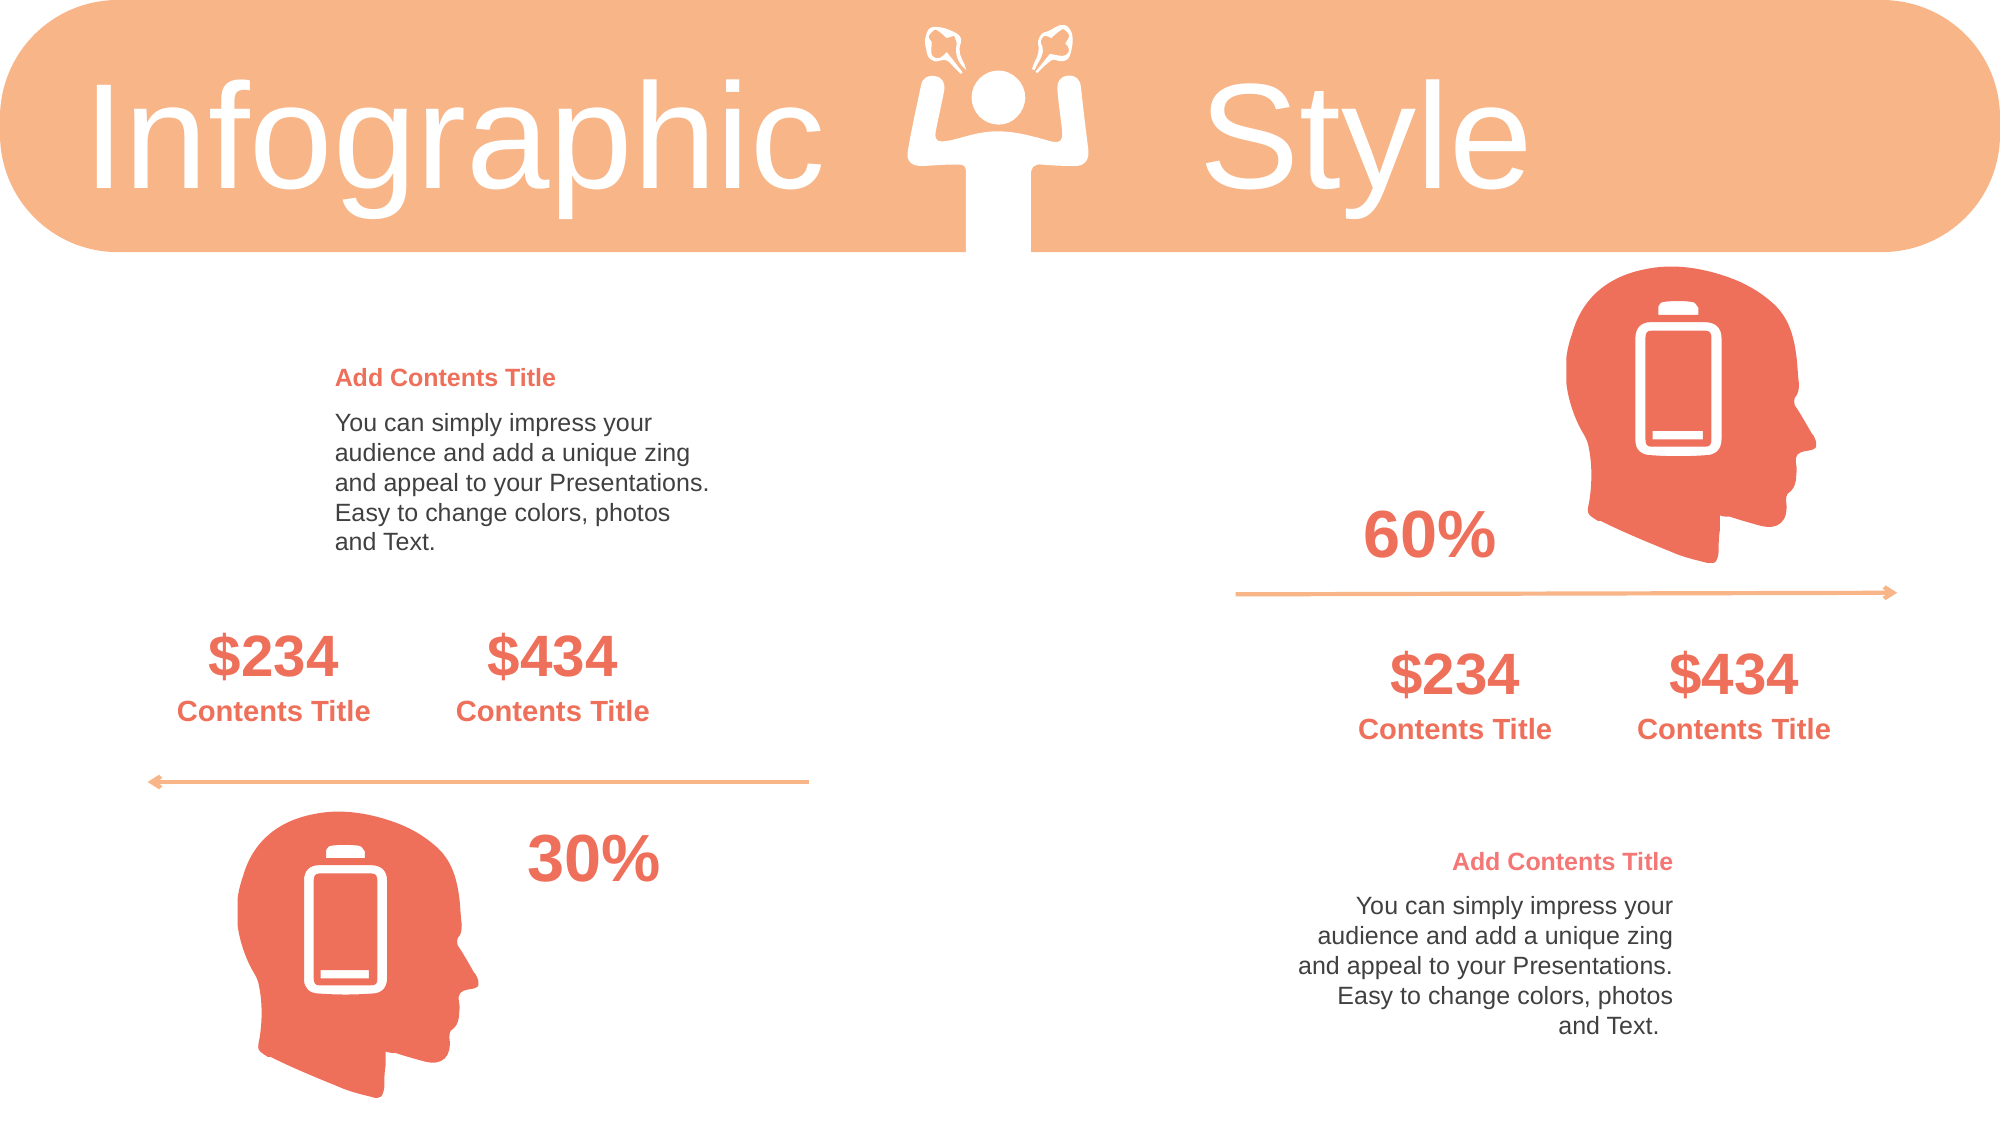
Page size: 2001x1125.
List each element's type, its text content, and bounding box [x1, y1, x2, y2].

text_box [319, 354, 732, 566]
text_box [408, 610, 698, 736]
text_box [1310, 628, 1589, 754]
picture [1566, 266, 1817, 563]
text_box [1589, 628, 1879, 754]
text_box 30% [490, 807, 698, 902]
picture [237, 811, 479, 1097]
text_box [1276, 837, 1689, 1049]
text_box 60% [1326, 483, 1534, 579]
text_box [129, 610, 408, 736]
list Infographic Style [0, 51, 1759, 171]
